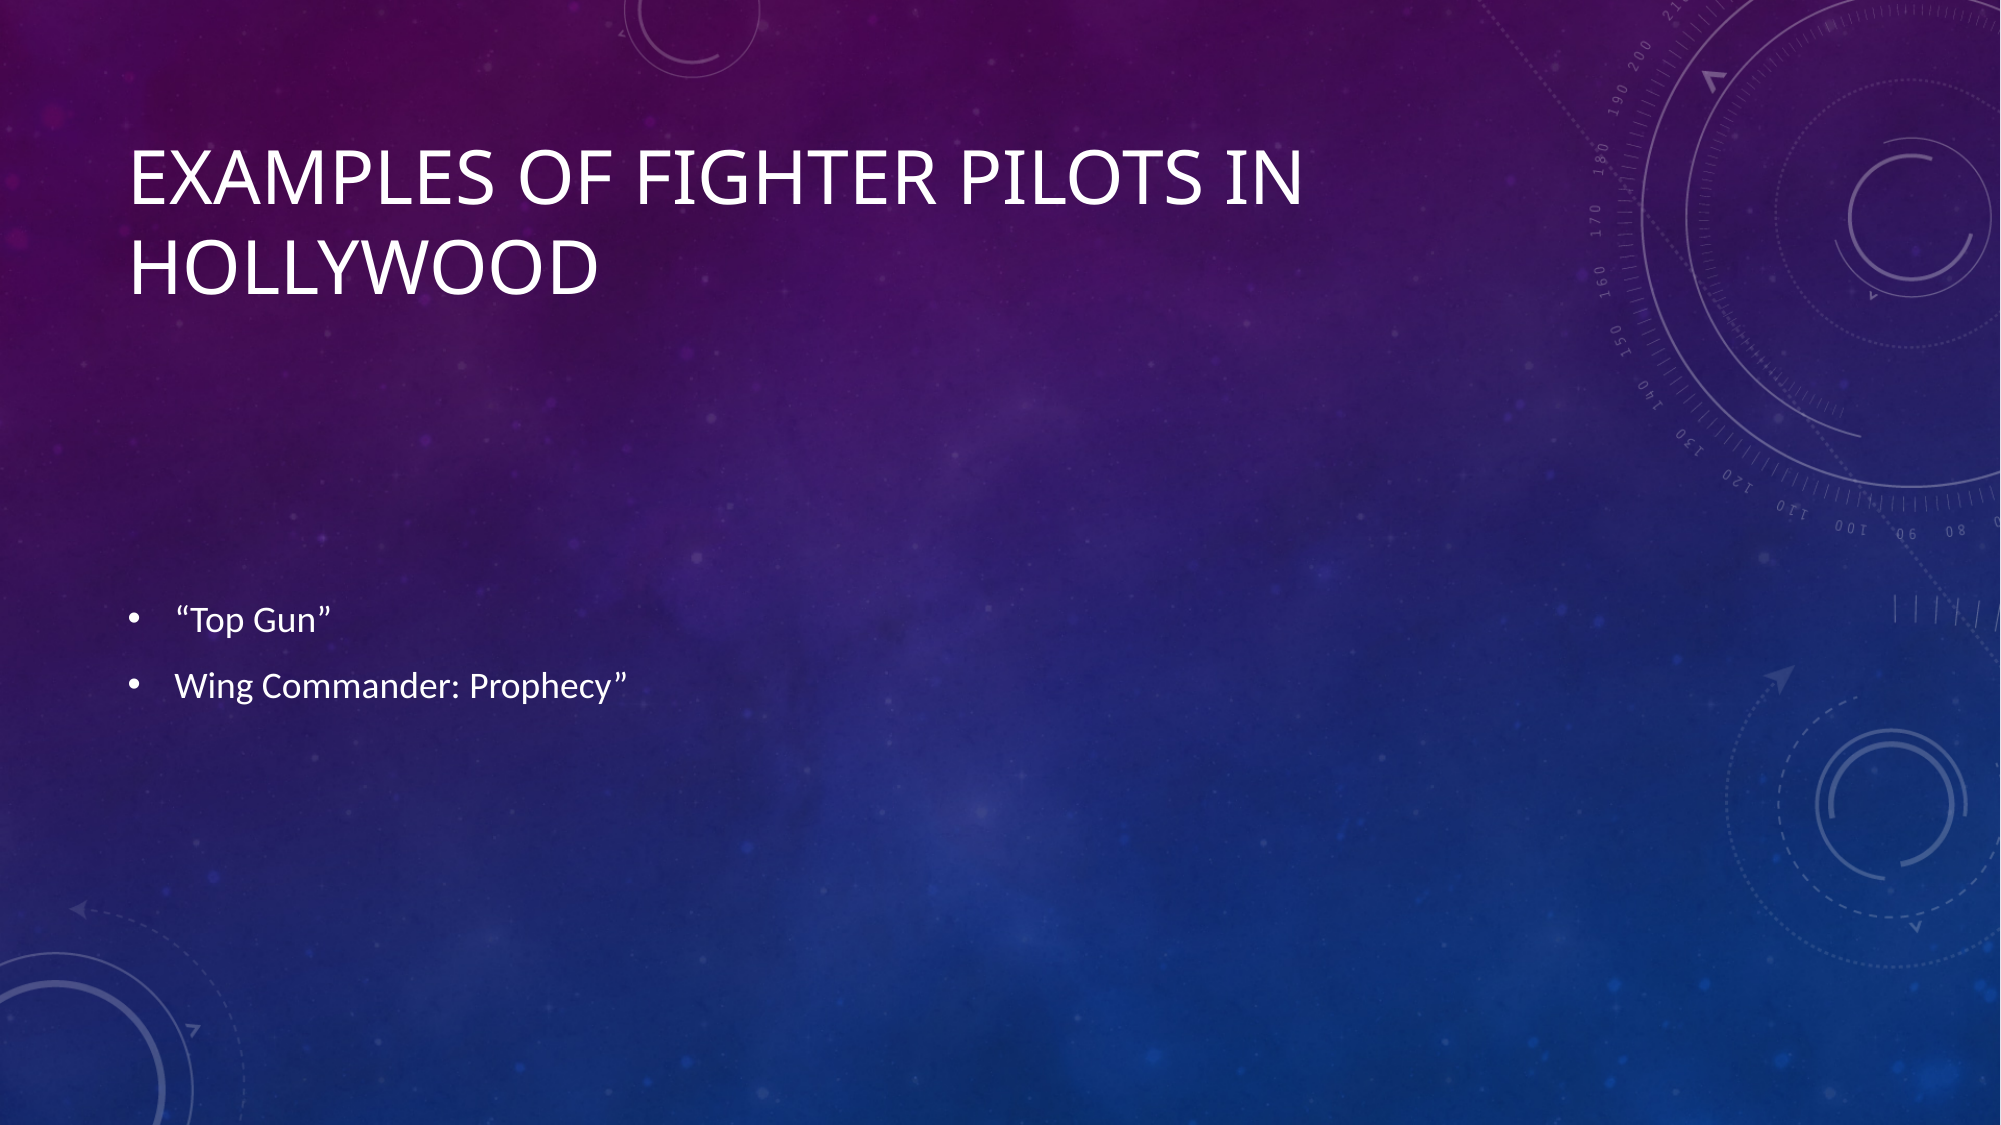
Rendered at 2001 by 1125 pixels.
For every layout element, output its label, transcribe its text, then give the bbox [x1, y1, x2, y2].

list “Top Gun” Wing Commander: Prophecy” [112, 351, 1775, 950]
title Examples of fighter pilots in Hollywood [112, 99, 1775, 339]
picture [0, 0, 2001, 1125]
